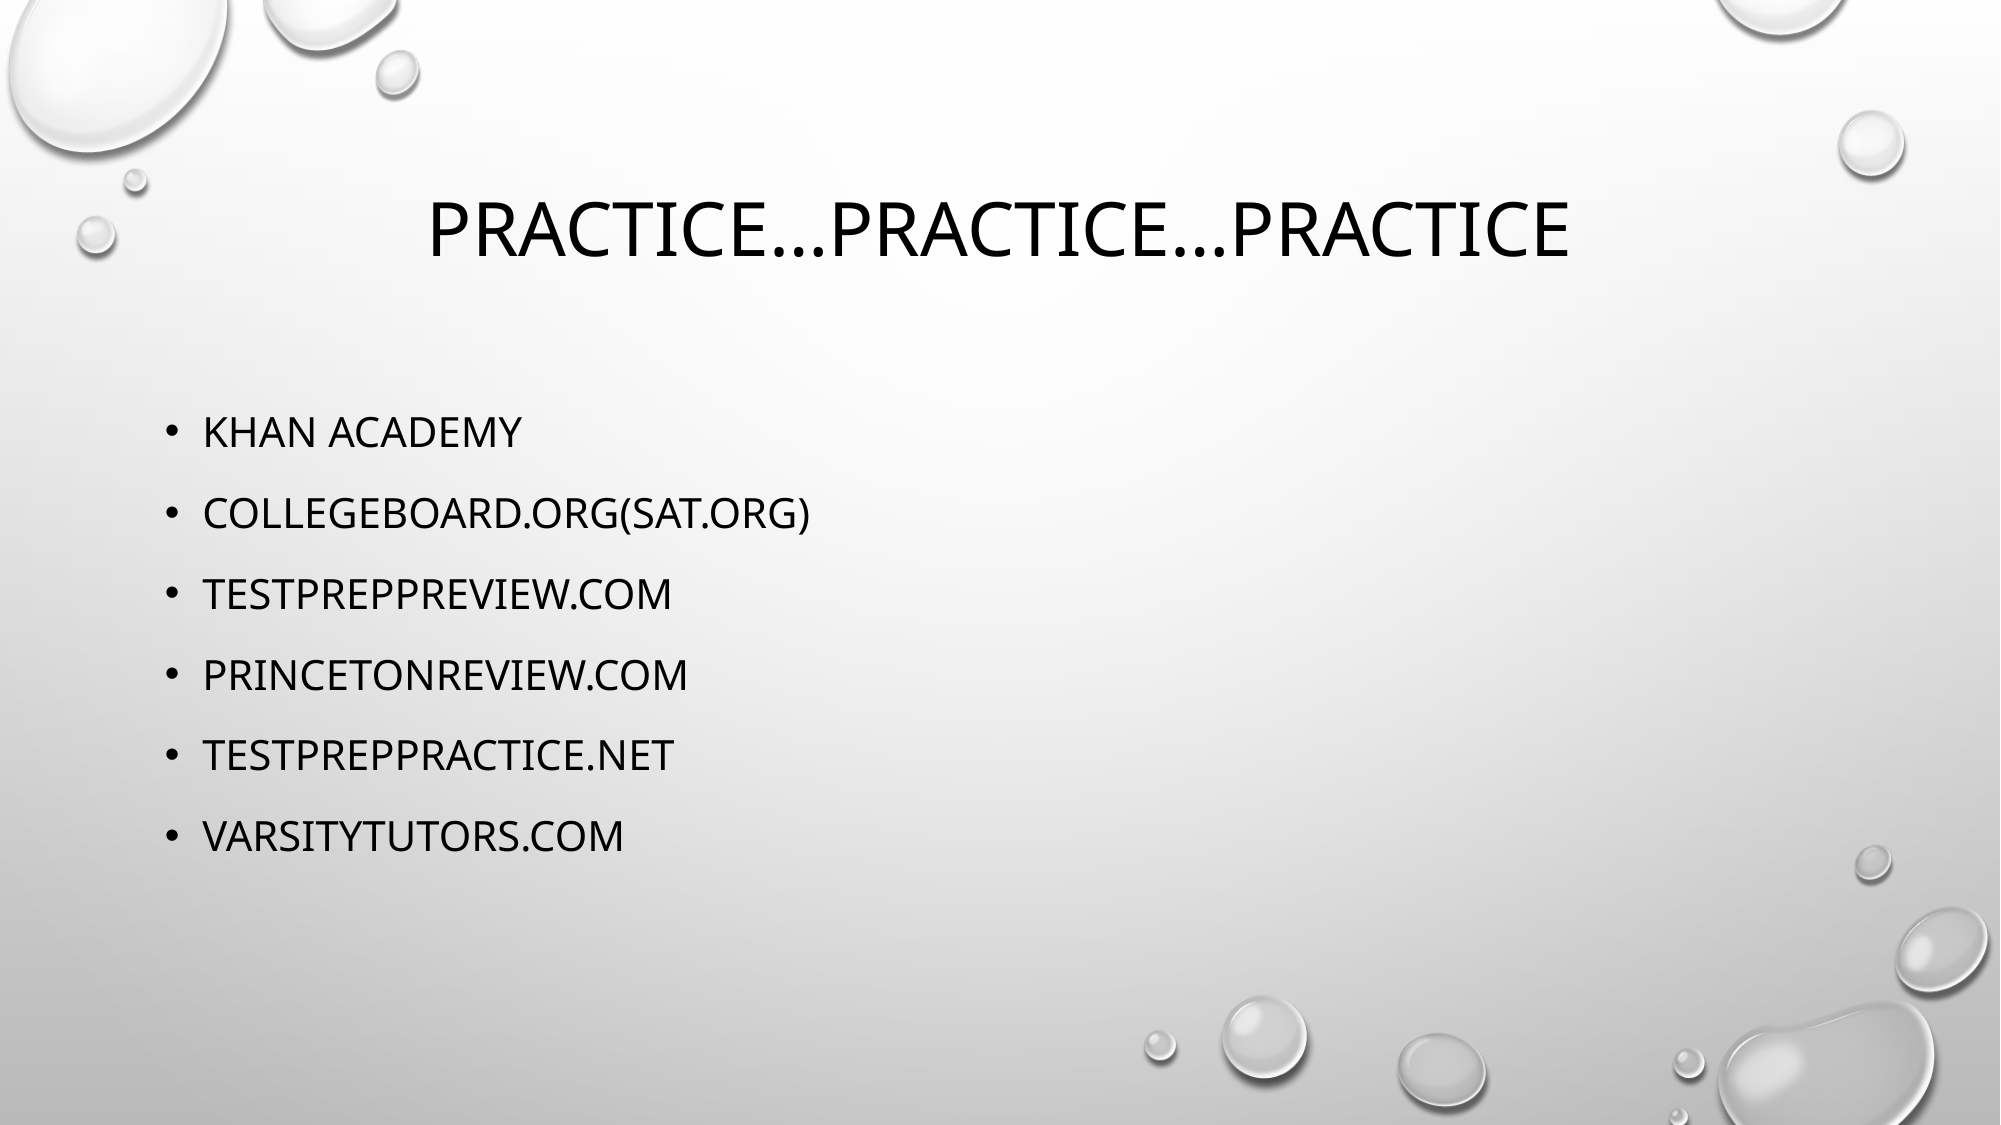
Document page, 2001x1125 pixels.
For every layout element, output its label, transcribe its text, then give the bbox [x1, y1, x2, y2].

picture [0, 0, 2000, 1125]
list Khan academy Collegeboard.org(sat.org) Testpreppreview.com Princetonreview.com Testpreppractice.net Varsitytutors.com [149, 388, 1850, 950]
title Practice…practice…practice [149, 101, 1851, 364]
